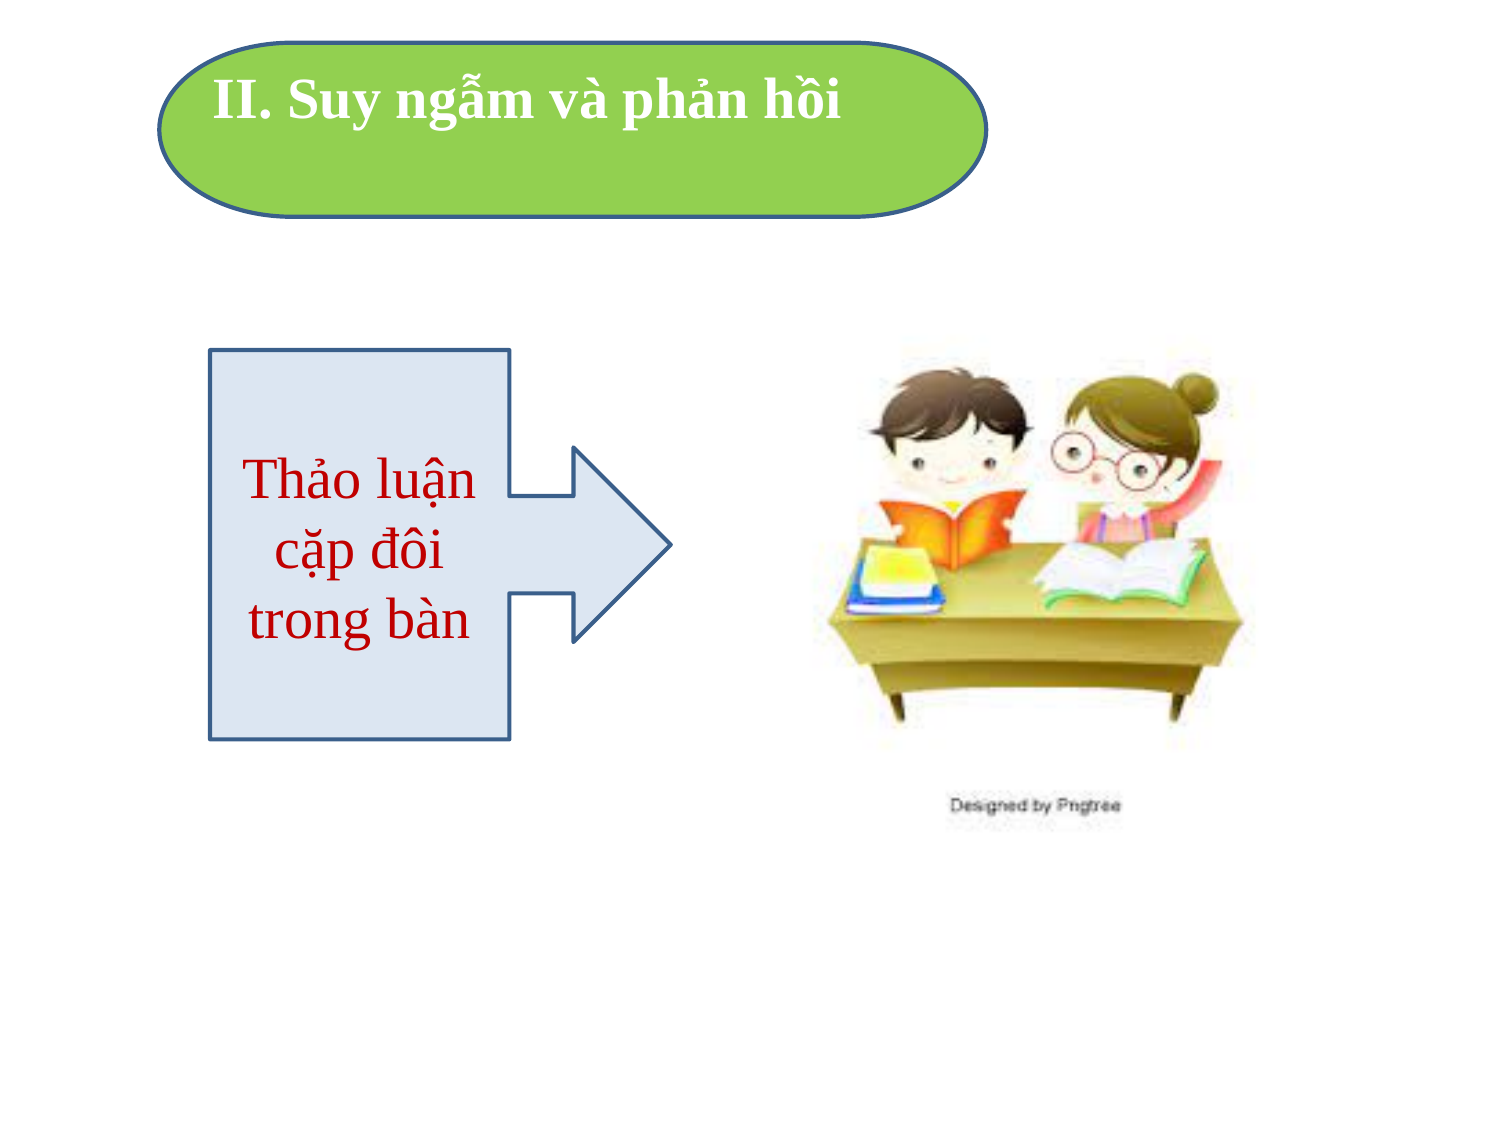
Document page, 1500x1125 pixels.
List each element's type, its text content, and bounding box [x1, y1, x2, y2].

picture [726, 255, 1347, 835]
text_box Thảo luận cặp đôi trong bàn [207, 347, 673, 742]
text_box II. Suy ngẫm và phản hồi [157, 40, 989, 219]
